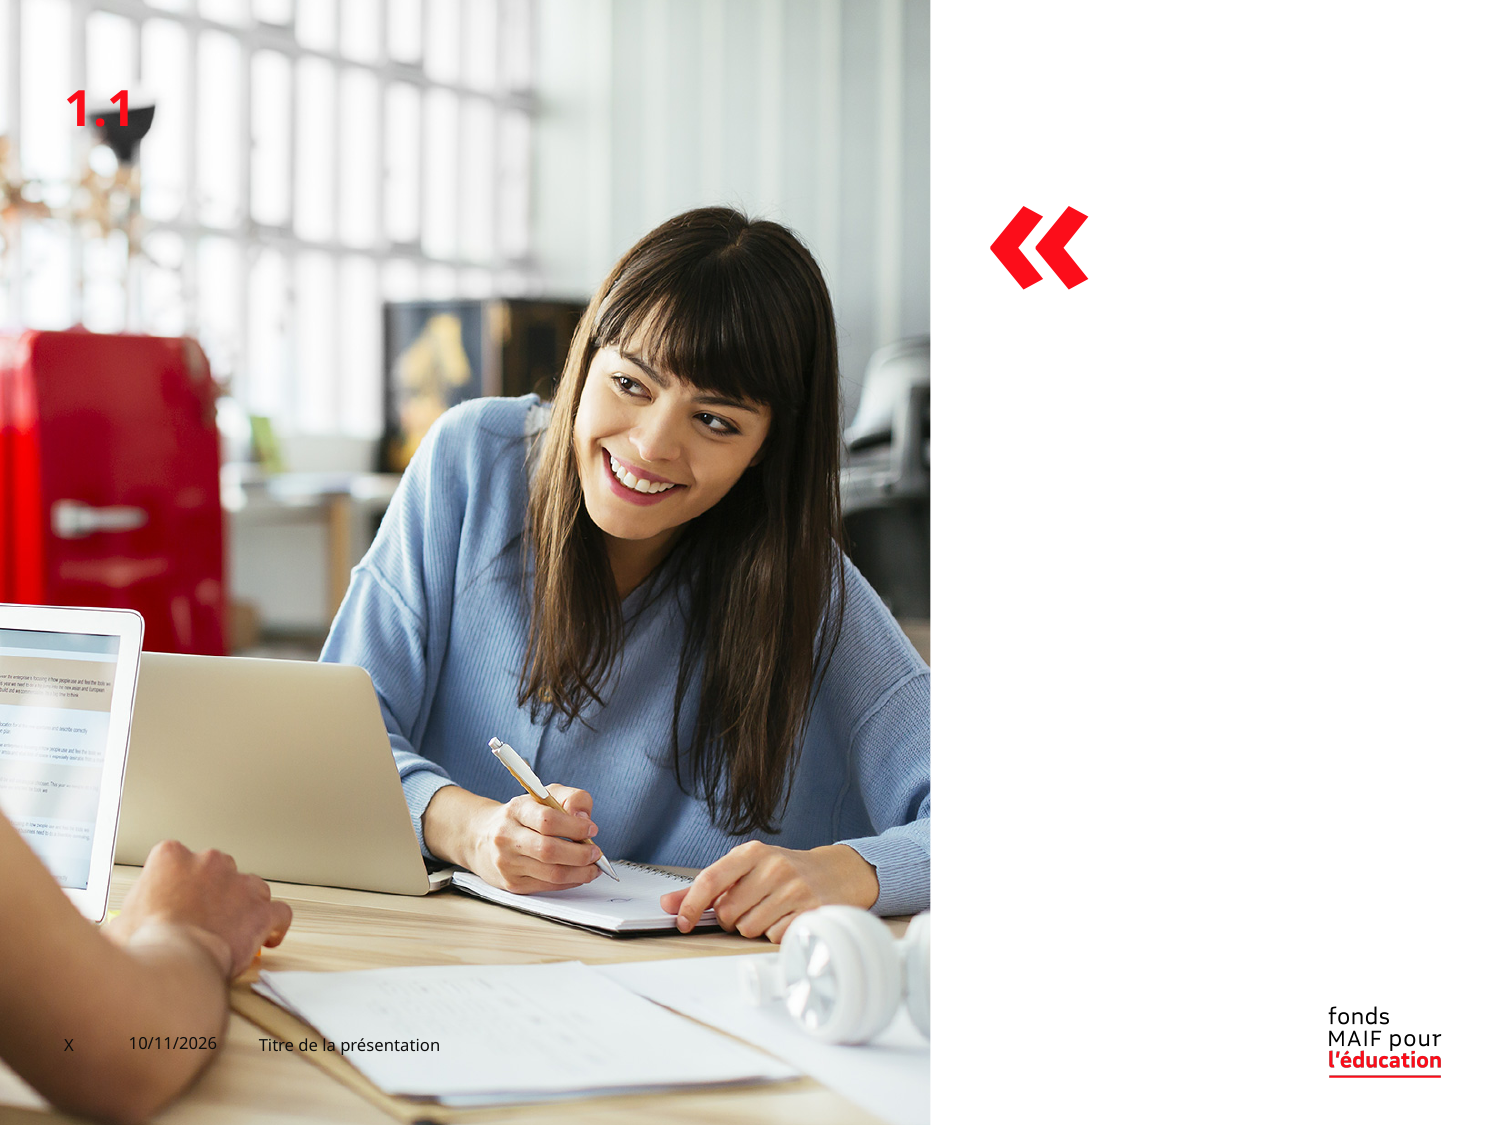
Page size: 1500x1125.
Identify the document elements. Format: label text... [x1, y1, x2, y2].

picture [1314, 991, 1456, 1093]
picture [0, 0, 931, 1125]
footer Titre de la présentation [931, 1014, 1450, 1075]
